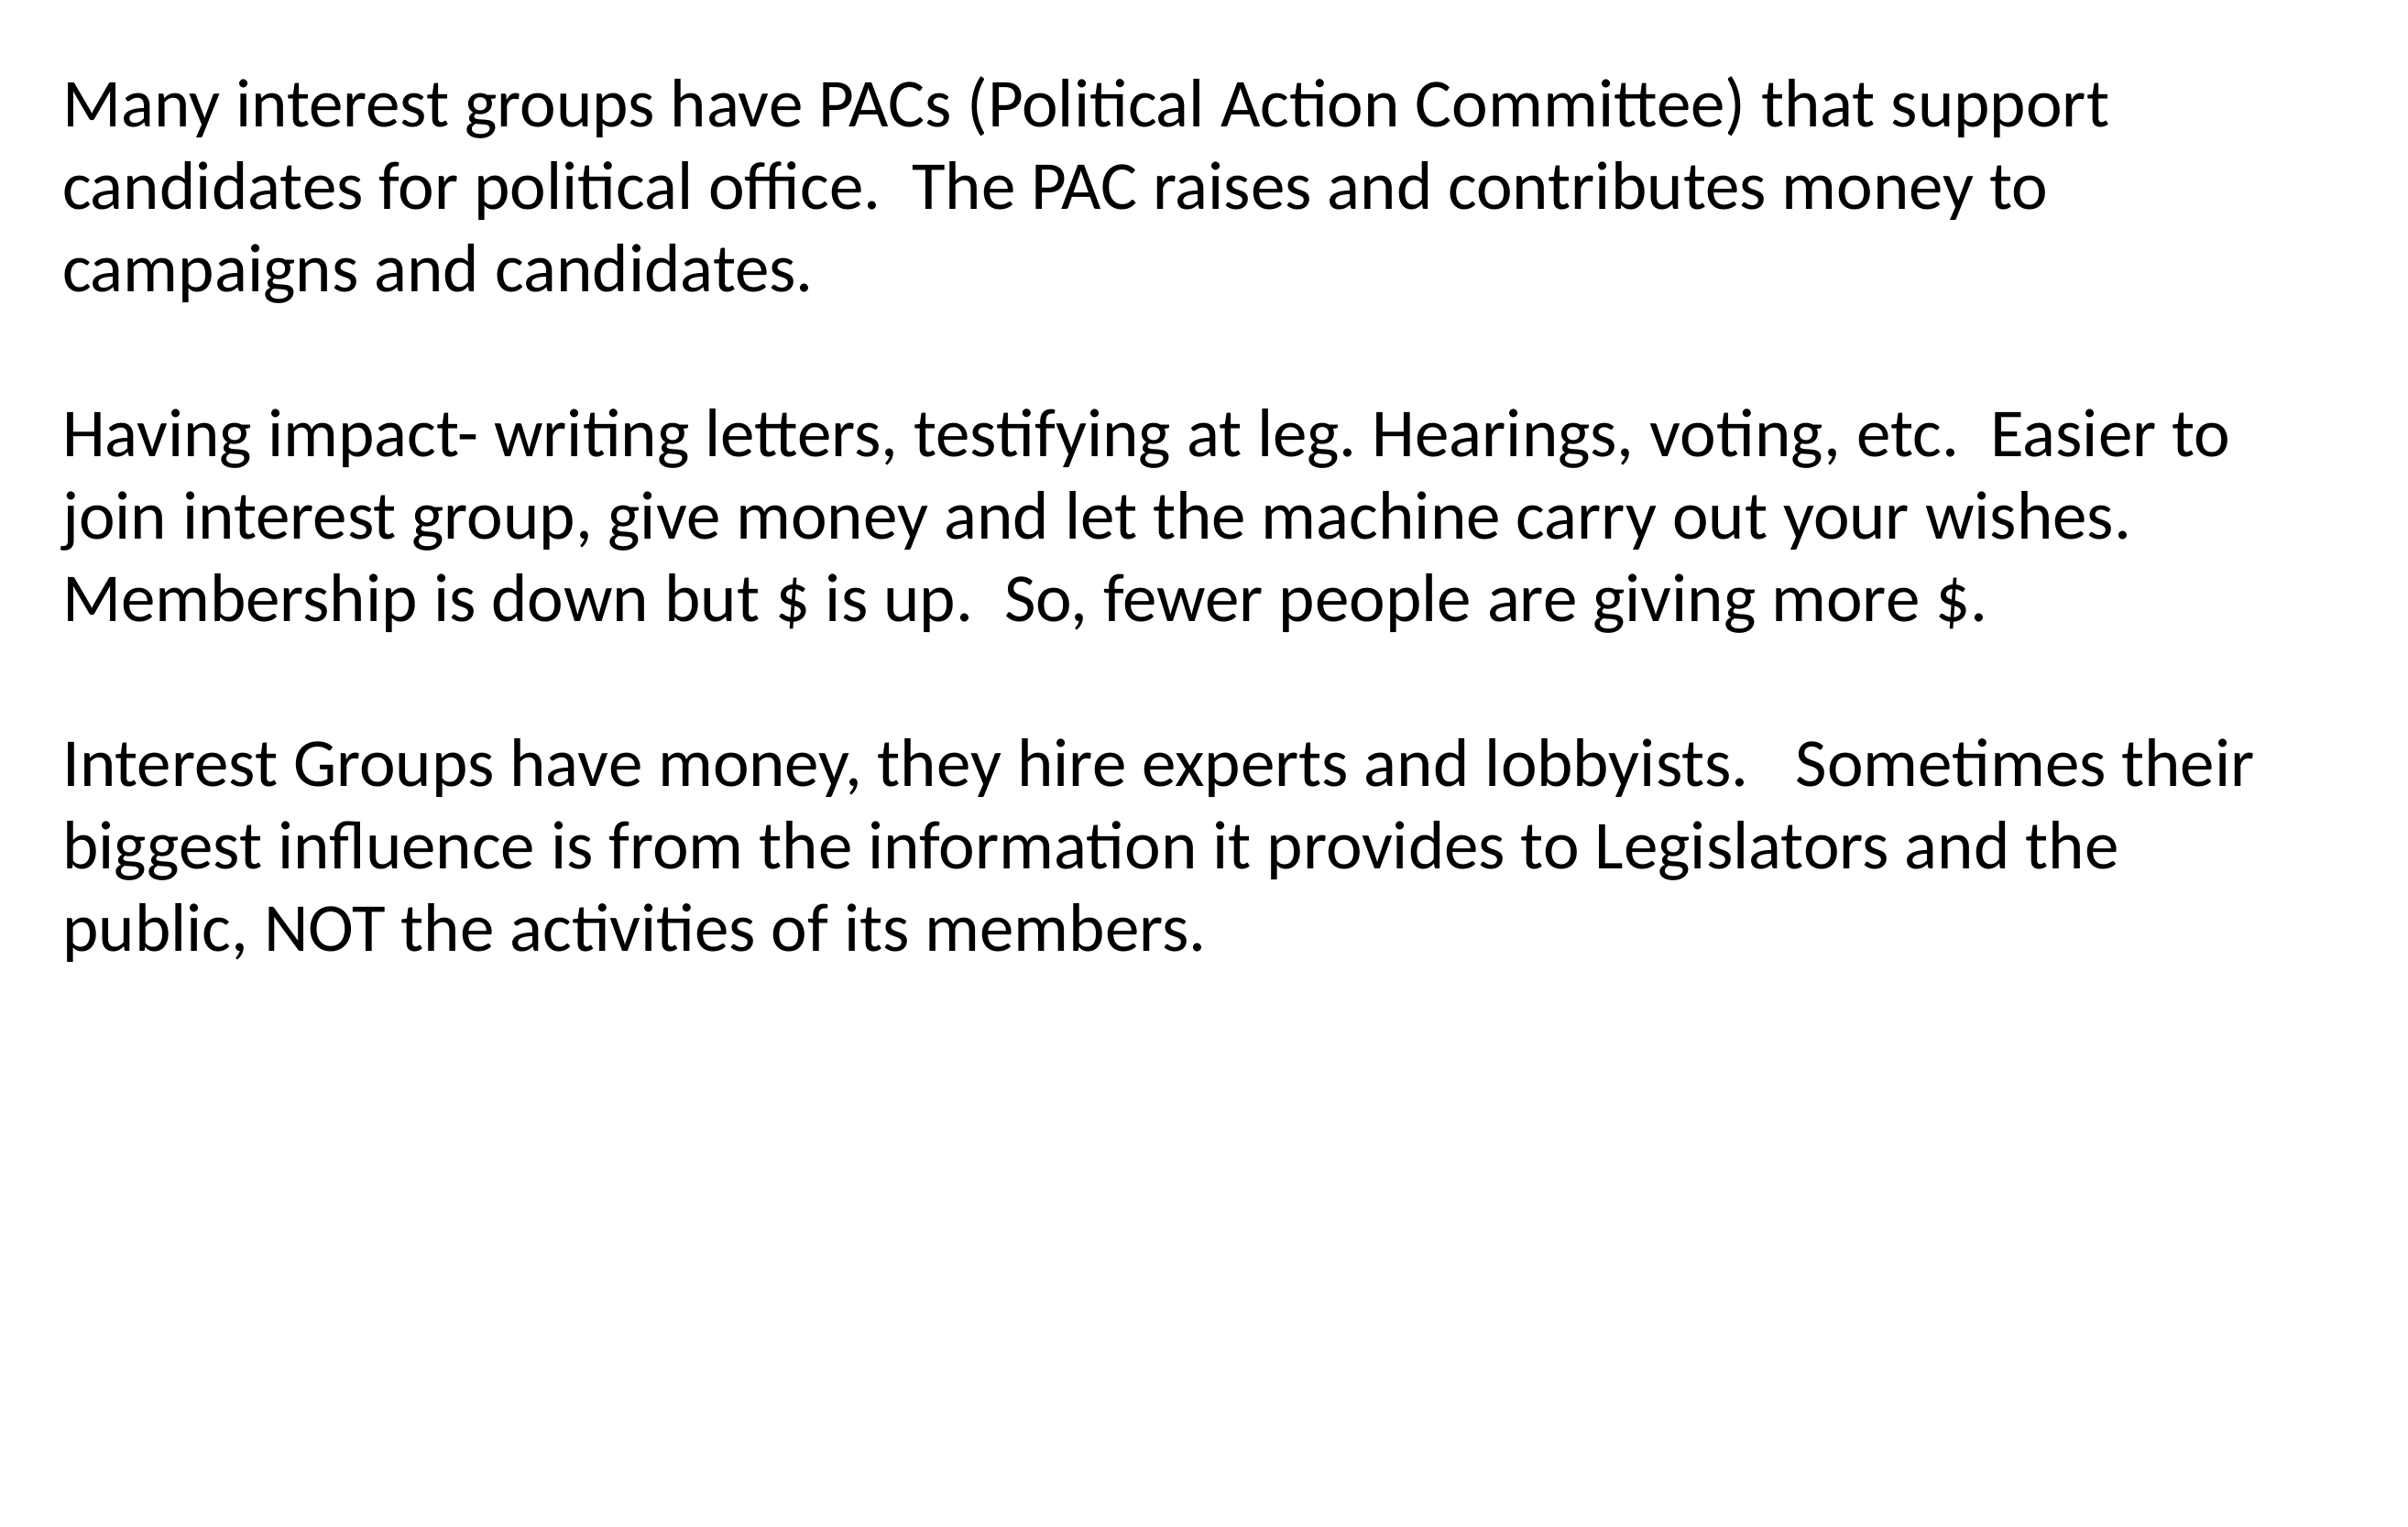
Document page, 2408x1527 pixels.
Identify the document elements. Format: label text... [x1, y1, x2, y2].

text_box Many interest groups have PACs (Political Action Committee) that support candidates for political office. The PAC raises and contributes money to campaigns and candidates. Having impact- writing letters, testifying at leg. Hearings, voting, etc. Easier to join interest group, give money and let the machine carry out your wishes. Membership is down but $ is up. So, fewer people are giving more $. Interest Groups have money, they hire experts and lobbyists. Sometimes their biggest influence is from the information it provides to Legislators and the public, NOT the activities of its members. [49, 51, 2325, 1137]
